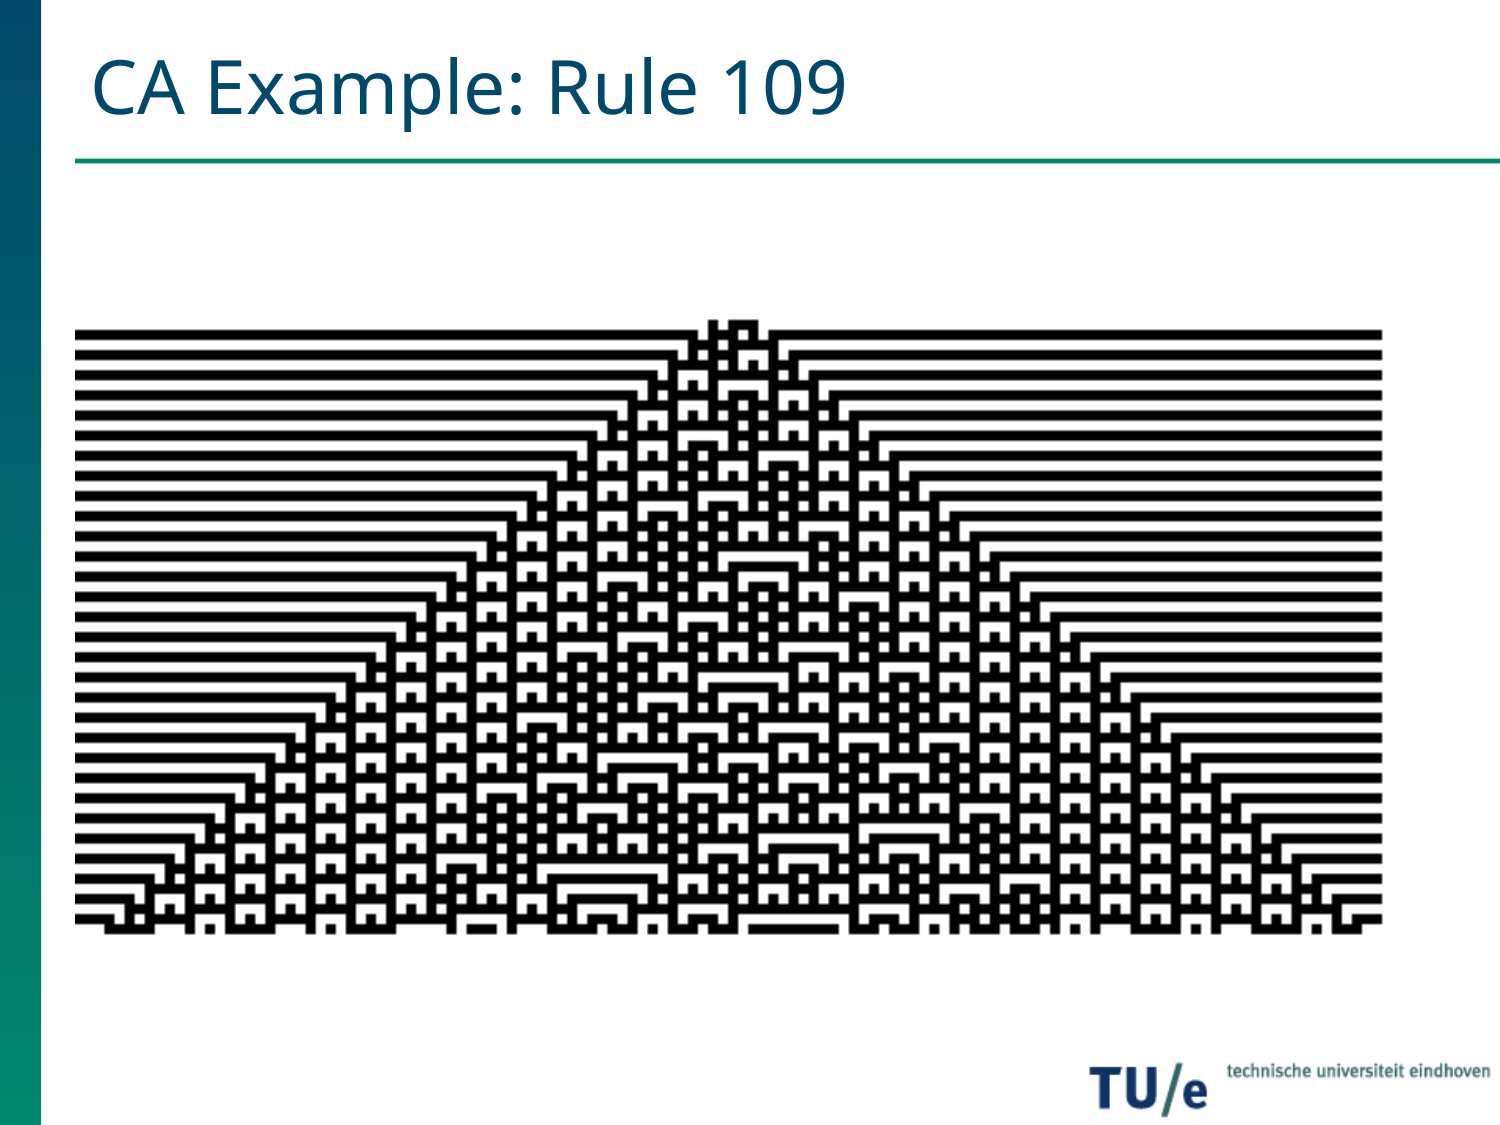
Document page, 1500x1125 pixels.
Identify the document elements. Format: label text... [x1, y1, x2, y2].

title CA Example: Rule 109 [74, 30, 1468, 138]
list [74, 207, 1414, 1036]
picture [1080, 1042, 1495, 1125]
